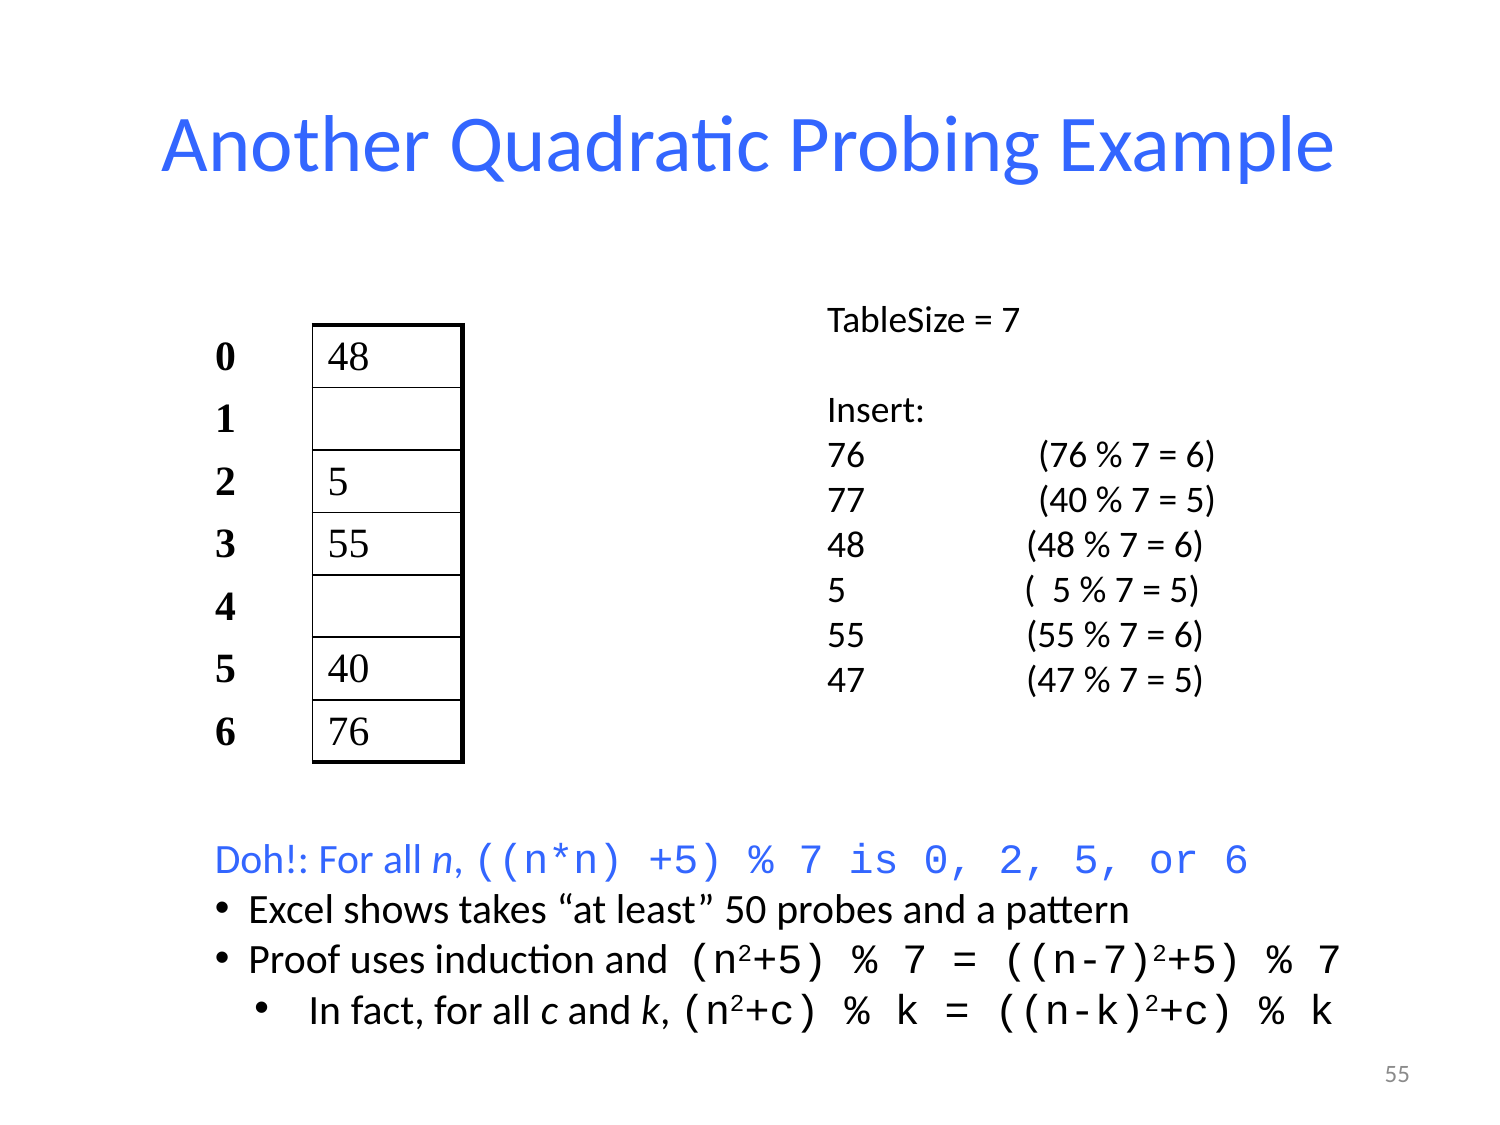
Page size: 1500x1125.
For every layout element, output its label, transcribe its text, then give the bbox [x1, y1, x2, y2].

table_cell 76 [313, 701, 460, 760]
table_cell 1 [200, 387, 312, 450]
table_header 0 [200, 325, 312, 387]
table_cell 4 [200, 575, 312, 637]
table_cell [313, 388, 460, 449]
table_cell 55 [313, 513, 460, 574]
table_cell 40 [313, 638, 460, 699]
table_cell 3 [200, 512, 312, 575]
text_box Doh!: For all n, ((n*n) +5) % 7 is 0, 2, 5, or 6 Excel shows takes “at least” 50 probes and a pattern Proof uses induction and (n2+5) % 7 = ((n-7)2+5) % 7 In fact, for all c and k, (n2+c) % k = ((n-k)2+c) % k [200, 824, 1438, 1040]
title Another Quadratic Probing Example [75, 45, 1425, 233]
table_cell [313, 576, 460, 636]
table_cell 5 [200, 637, 312, 700]
slide_number 55 [1074, 1042, 1425, 1103]
table_cell 2 [200, 450, 312, 512]
table_header 48 [313, 327, 460, 387]
table_cell 6 [200, 700, 312, 762]
text_box TableSize = 7 Insert: (76 % 7 = 6) (40 % 7 = 5) 48 (48 % 7 = 6) 5 ( 5 % 7 = 5) 55 (55 % 7 = 6) 47 (47 % 7 = 5) [812, 287, 1325, 808]
table_cell 5 [313, 451, 460, 512]
